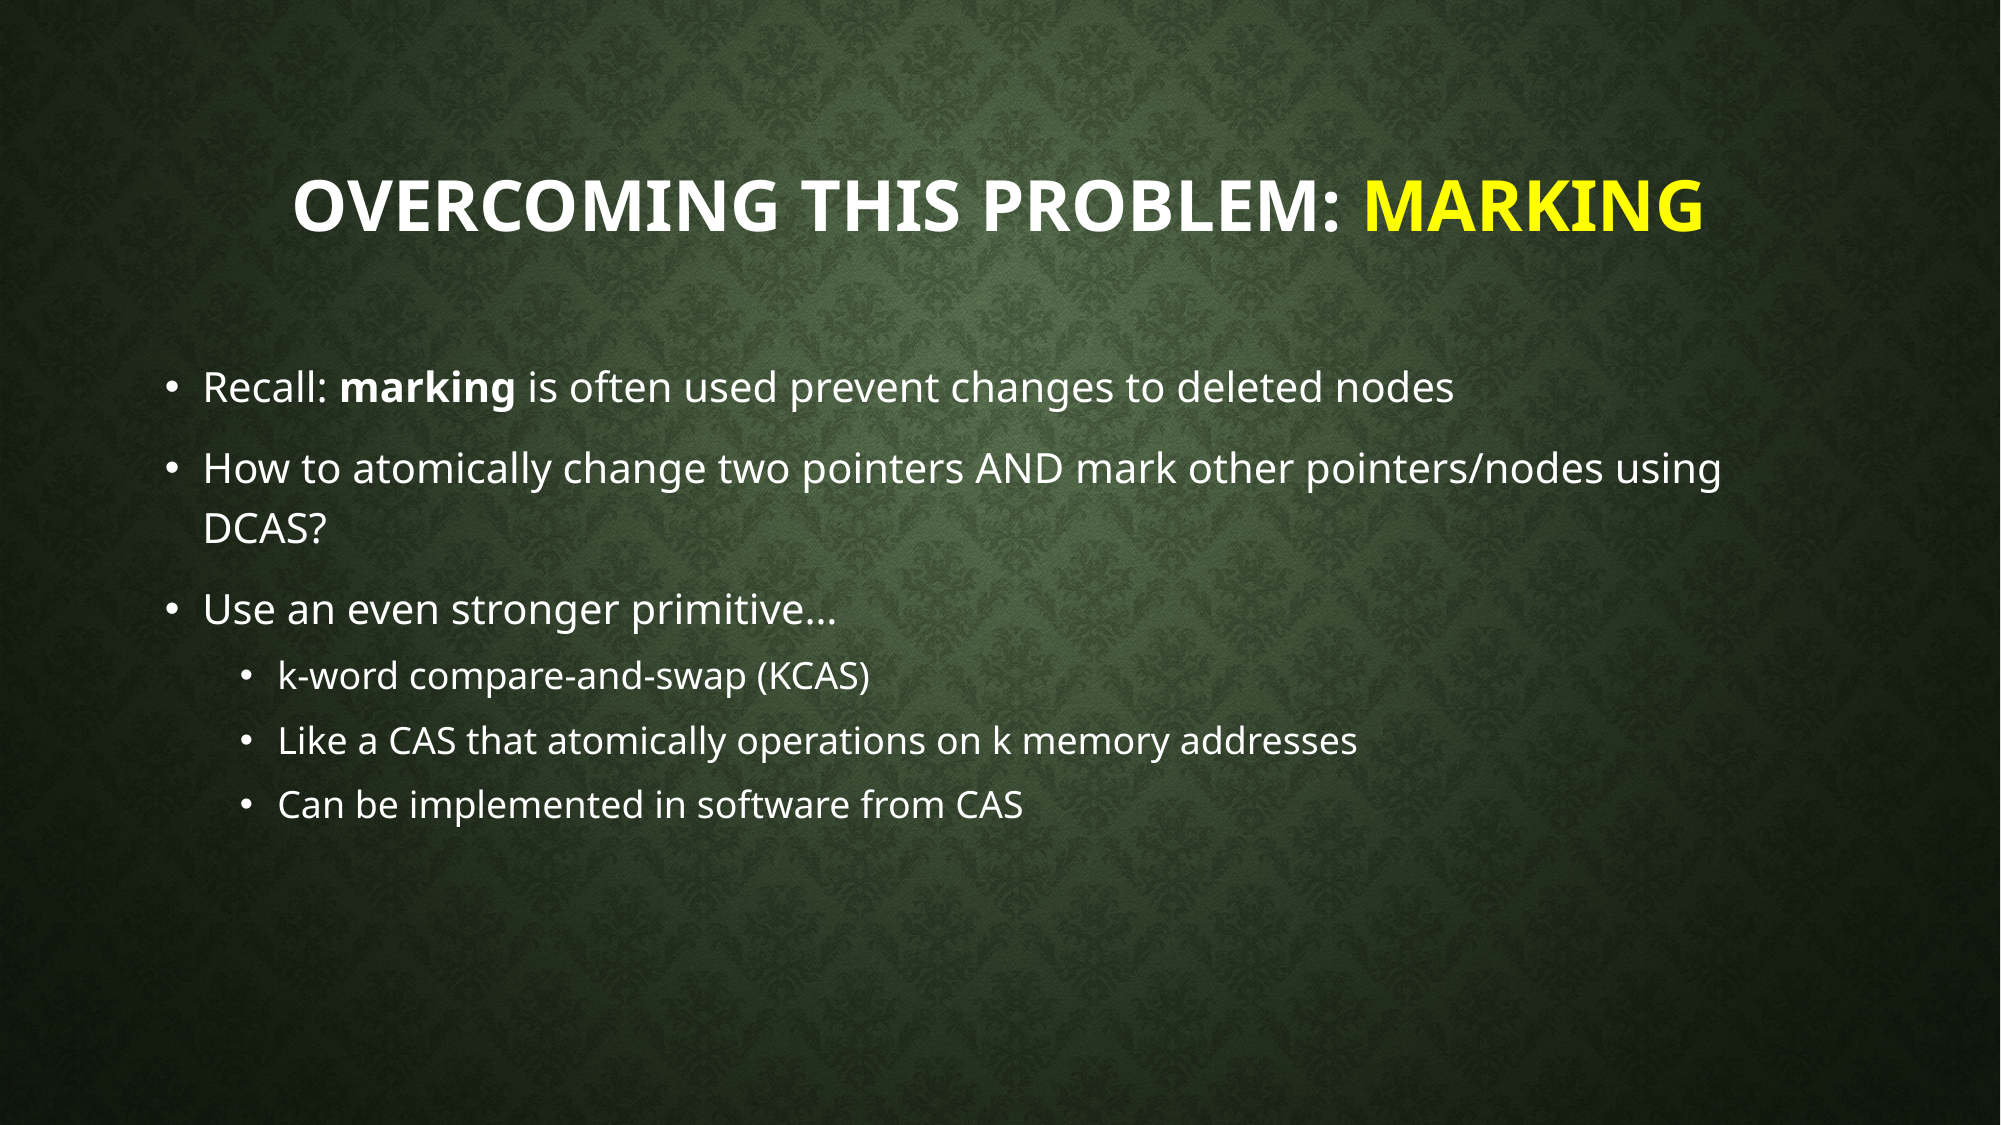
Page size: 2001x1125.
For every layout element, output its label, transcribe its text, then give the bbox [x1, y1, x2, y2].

list Recall: marking is often used prevent changes to deleted nodes How to atomically change two pointers AND mark other pointers/nodes using DCAS? Use an even stronger primitive… k-word compare-and-swap (KCAS) Like a CAS that atomically operations on k memory addresses Can be implemented in software from CAS [149, 343, 1849, 847]
title Overcoming this problem: marking [149, 99, 1849, 318]
